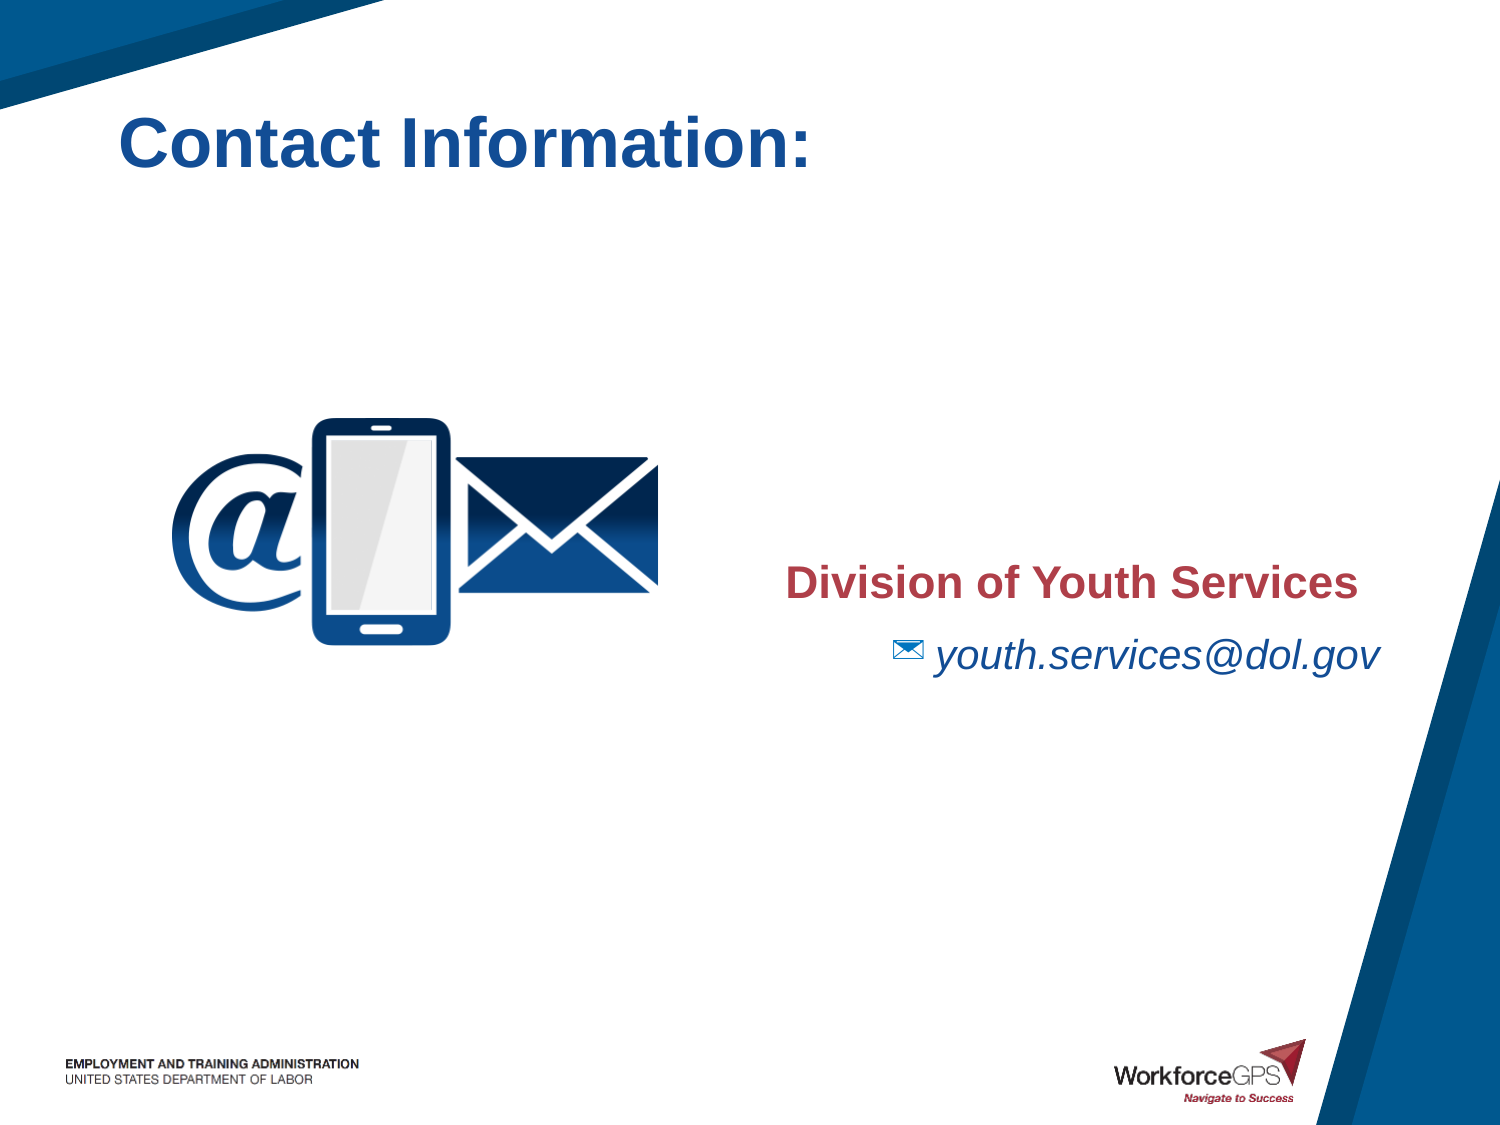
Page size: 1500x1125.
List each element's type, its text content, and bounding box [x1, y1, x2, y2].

picture [59, 1053, 370, 1092]
picture [1112, 1043, 1308, 1105]
list Division of Youth Services youth.services@dol.gov [770, 195, 1420, 1043]
picture [171, 417, 660, 646]
